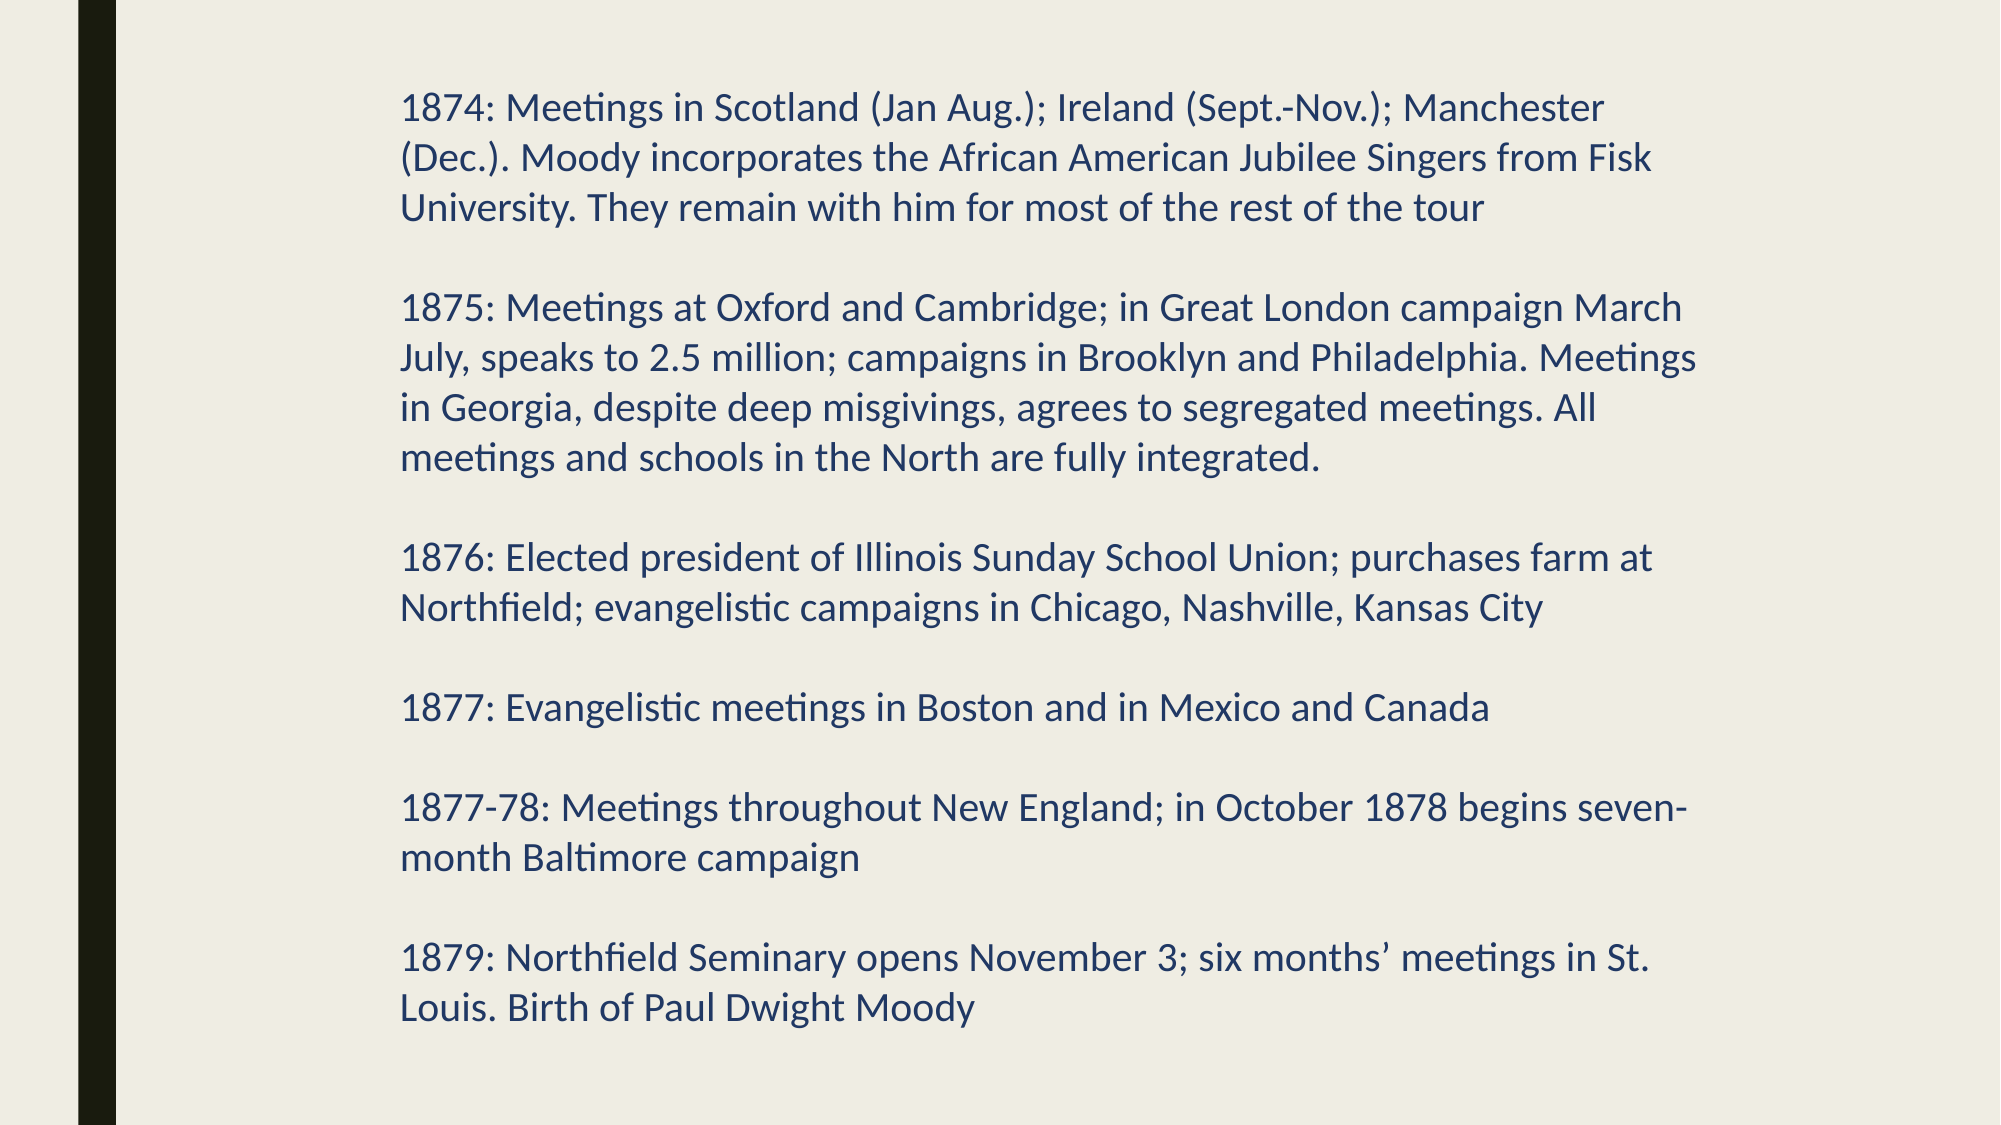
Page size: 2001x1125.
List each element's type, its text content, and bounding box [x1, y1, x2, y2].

text_box 1874: Meetings in Scotland (Jan Aug.); Ireland (Sept.-Nov.); Manchester (Dec.). Moody incorporates the African American Jubilee Singers from Fisk University. They remain with him for most of the rest of the tour 1875: Meetings at Oxford and Cambridge; in Great London campaign March July, speaks to 2.5 million; campaigns in Brooklyn and Philadelphia. Meetings in Georgia, despite deep misgivings, agrees to segregated meetings. All meetings and schools in the North are fully integrated. 1876: Elected president of Illinois Sunday School Union; purchases farm at Northfield; evangelistic campaigns in Chicago, Nashville, Kansas City 1877: Evangelistic meetings in Boston and in Mexico and Canada 1877-78: Meetings throughout New England; in October 1878 begins seven-month Baltimore campaign 1879: Northfield Seminary opens November 3; six months’ meetings in St. Louis. Birth of Paul Dwight Moody [385, 71, 1725, 1038]
